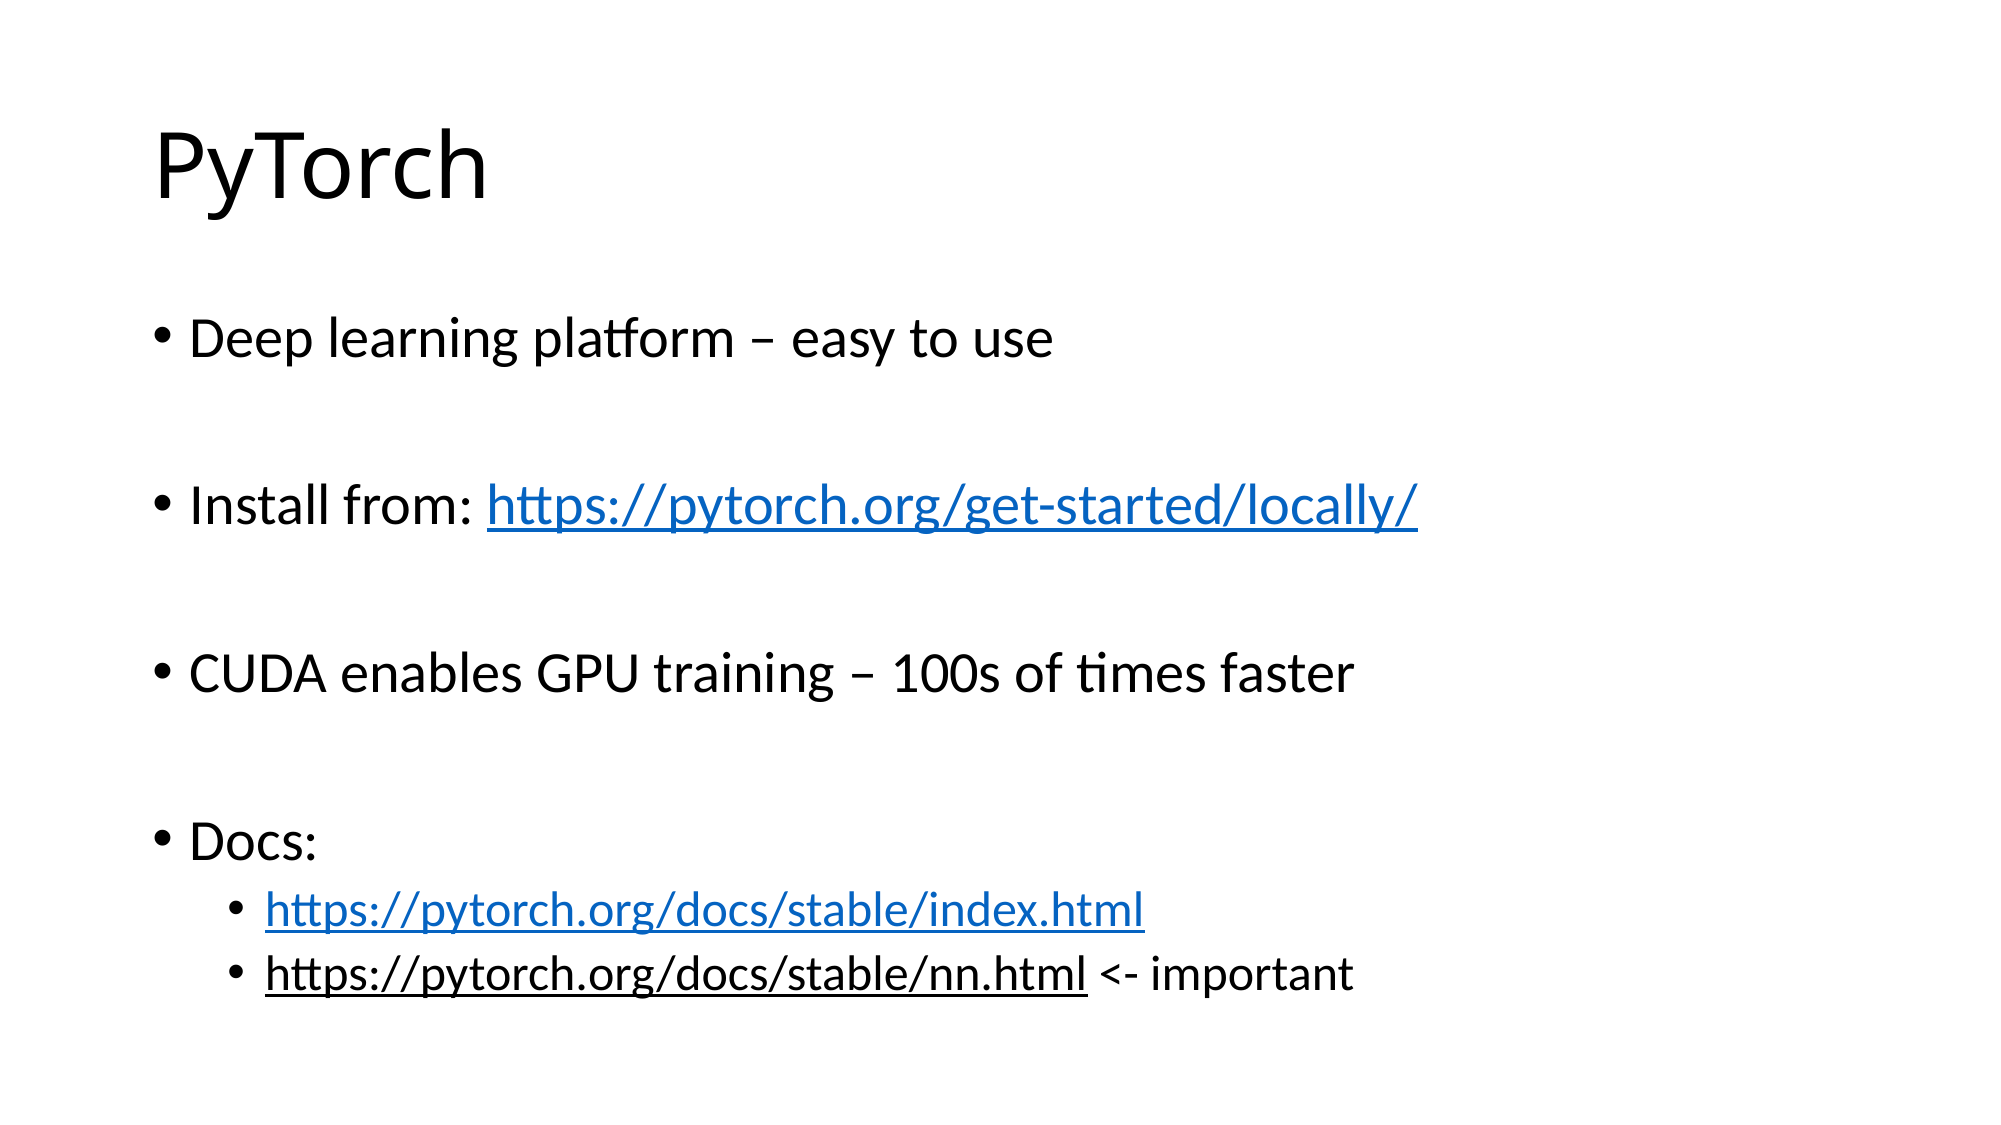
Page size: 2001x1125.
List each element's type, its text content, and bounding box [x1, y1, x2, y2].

title PyTorch [137, 59, 1863, 278]
list Deep learning platform – easy to use Install from: https://pytorch.org/get-started/locally/ CUDA enables GPU training – 100s of times faster Docs: https://pytorch.org/docs/stable/index.html https://pytorch.org/docs/stable/nn.html <- important [137, 299, 1863, 1014]
